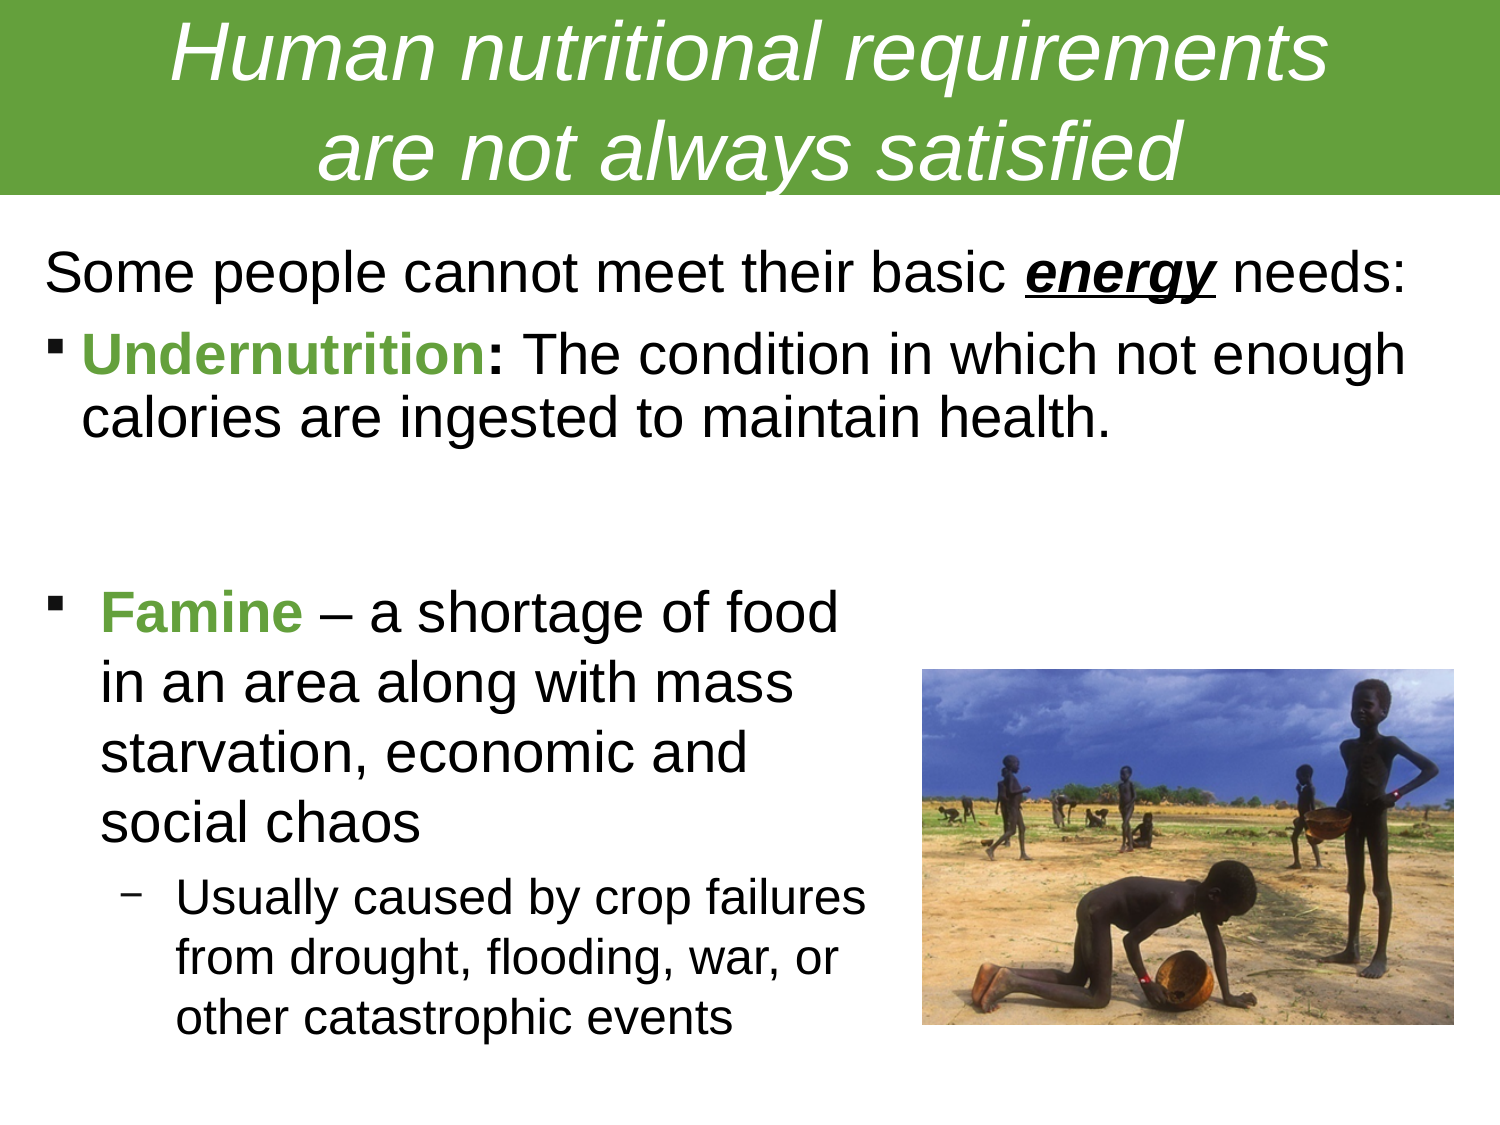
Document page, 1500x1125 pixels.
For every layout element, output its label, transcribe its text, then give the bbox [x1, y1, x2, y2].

list Some people cannot meet their basic energy needs: Undernutrition: The condition in which not enough calories are ingested to maintain health. [29, 226, 1471, 473]
picture [922, 669, 1454, 1025]
title Human nutritional requirements are not always satisfied [0, 0, 1500, 195]
text_box Famine – a shortage of food in an area along with mass starvation, economic and social chaos Usually caused by crop failures from drought, flooding, war, or other catastrophic events [29, 566, 907, 1098]
